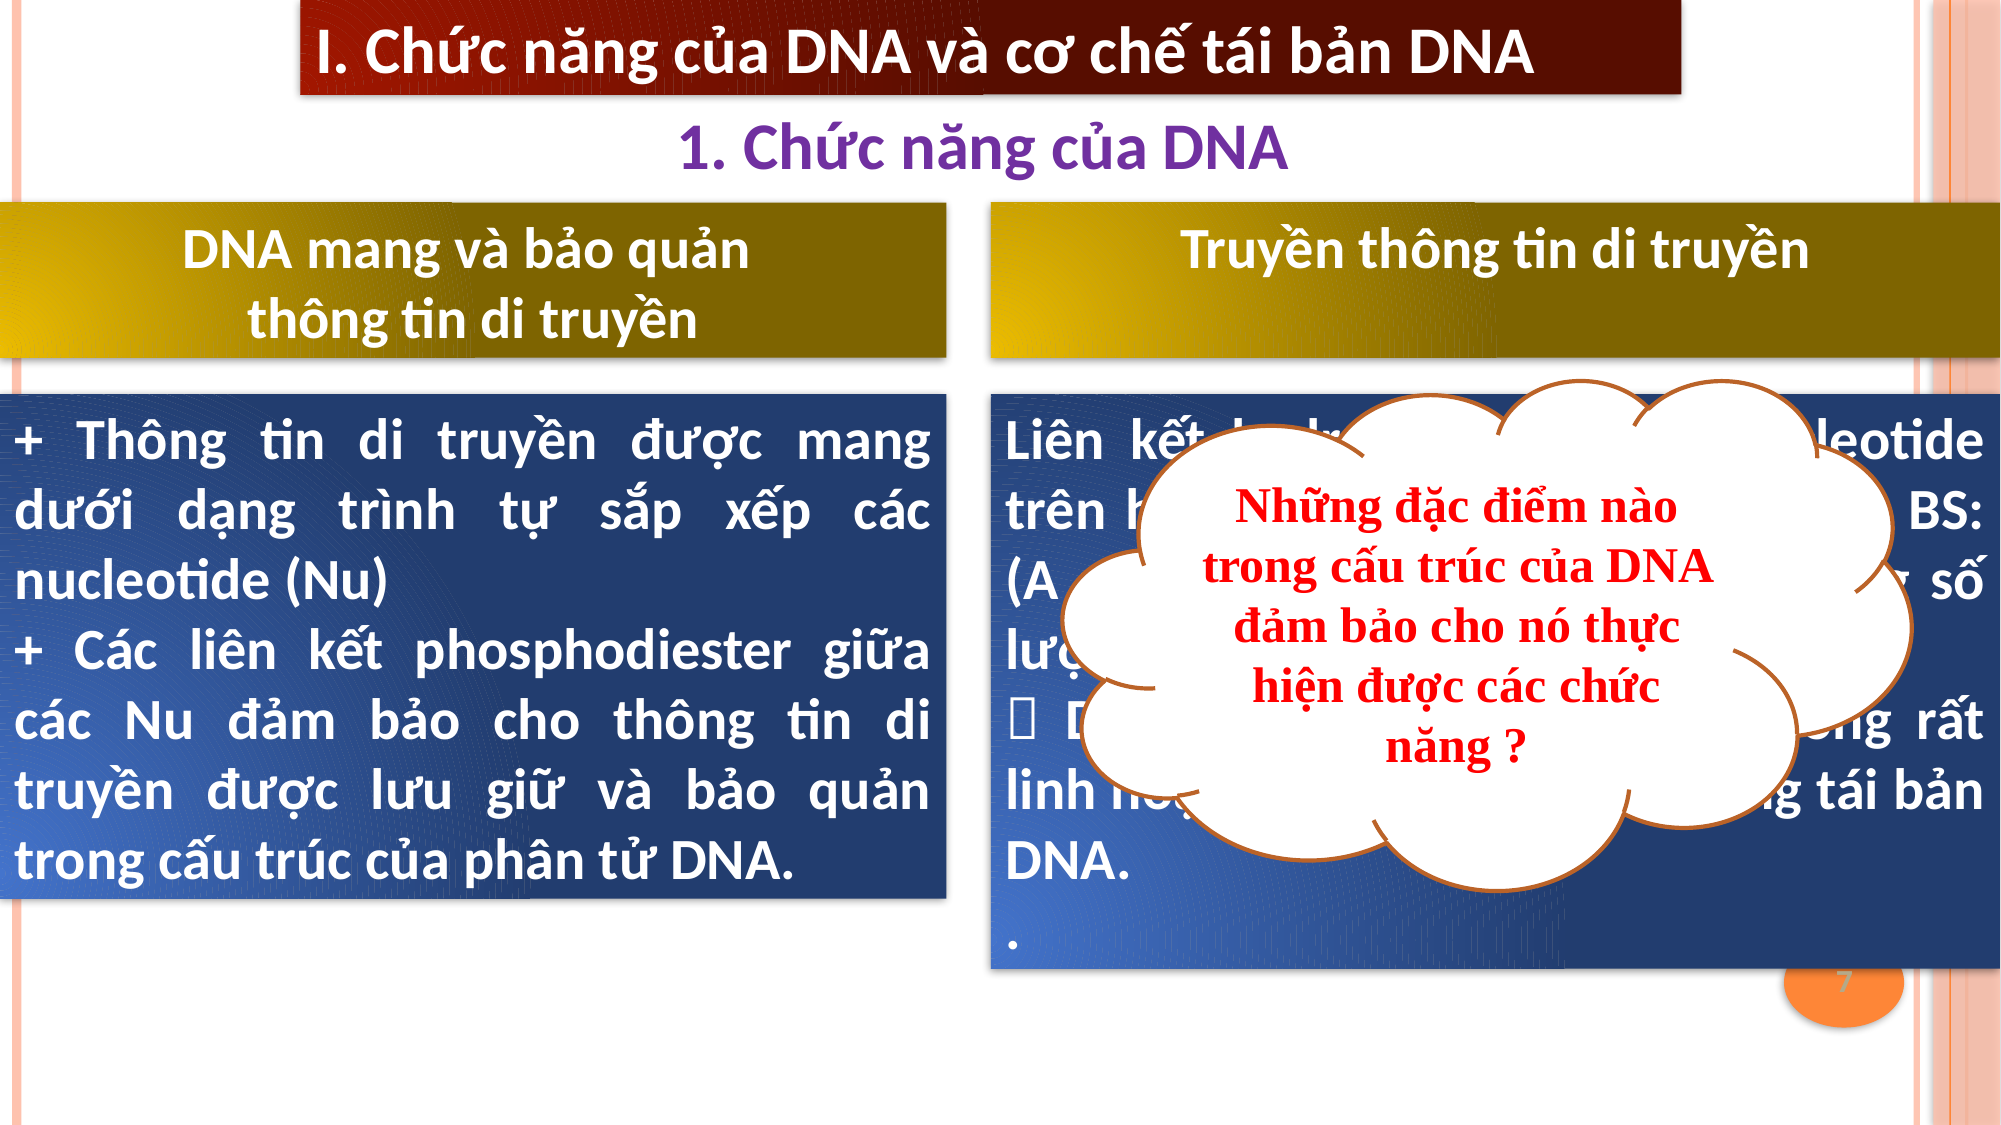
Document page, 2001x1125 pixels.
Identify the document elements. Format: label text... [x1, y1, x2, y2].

slide_number 7 [1778, 940, 1912, 1026]
text_box Liên kết hydrogen giữa các Nucleotide trên hai mạch đơn theo nguyên tắc BS: (A = T và G = C). LK này yếu, nhưng số lượng lớn  DNA có cấu trúc bền vững song rất linh hoạt, có thể tách nhau trong tái bản DNA. . [990, 394, 2000, 969]
text_box Những đặc điểm nào trong cấu trúc của DNA đảm bảo cho nó thực hiện được các chức năng ? [1060, 378, 1914, 894]
text_box + Thông tin di truyền được mang dưới dạng trình tự sắp xếp các nucleotide (Nu) + Các liên kết phosphodiester giữa các Nu đảm bảo cho thông tin di truyền được lưu giữ và bảo quản trong cấu trúc của phân tử DNA. [0, 394, 947, 899]
text_box 1. Chức năng của DNA [661, 95, 1384, 191]
text_box I. Chức năng của DNA và cơ chế tái bản DNA [300, 0, 1682, 95]
text_box Truyền thông tin di truyền [990, 202, 2000, 358]
text_box DNA mang và bảo quản thông tin di truyền [0, 202, 947, 358]
